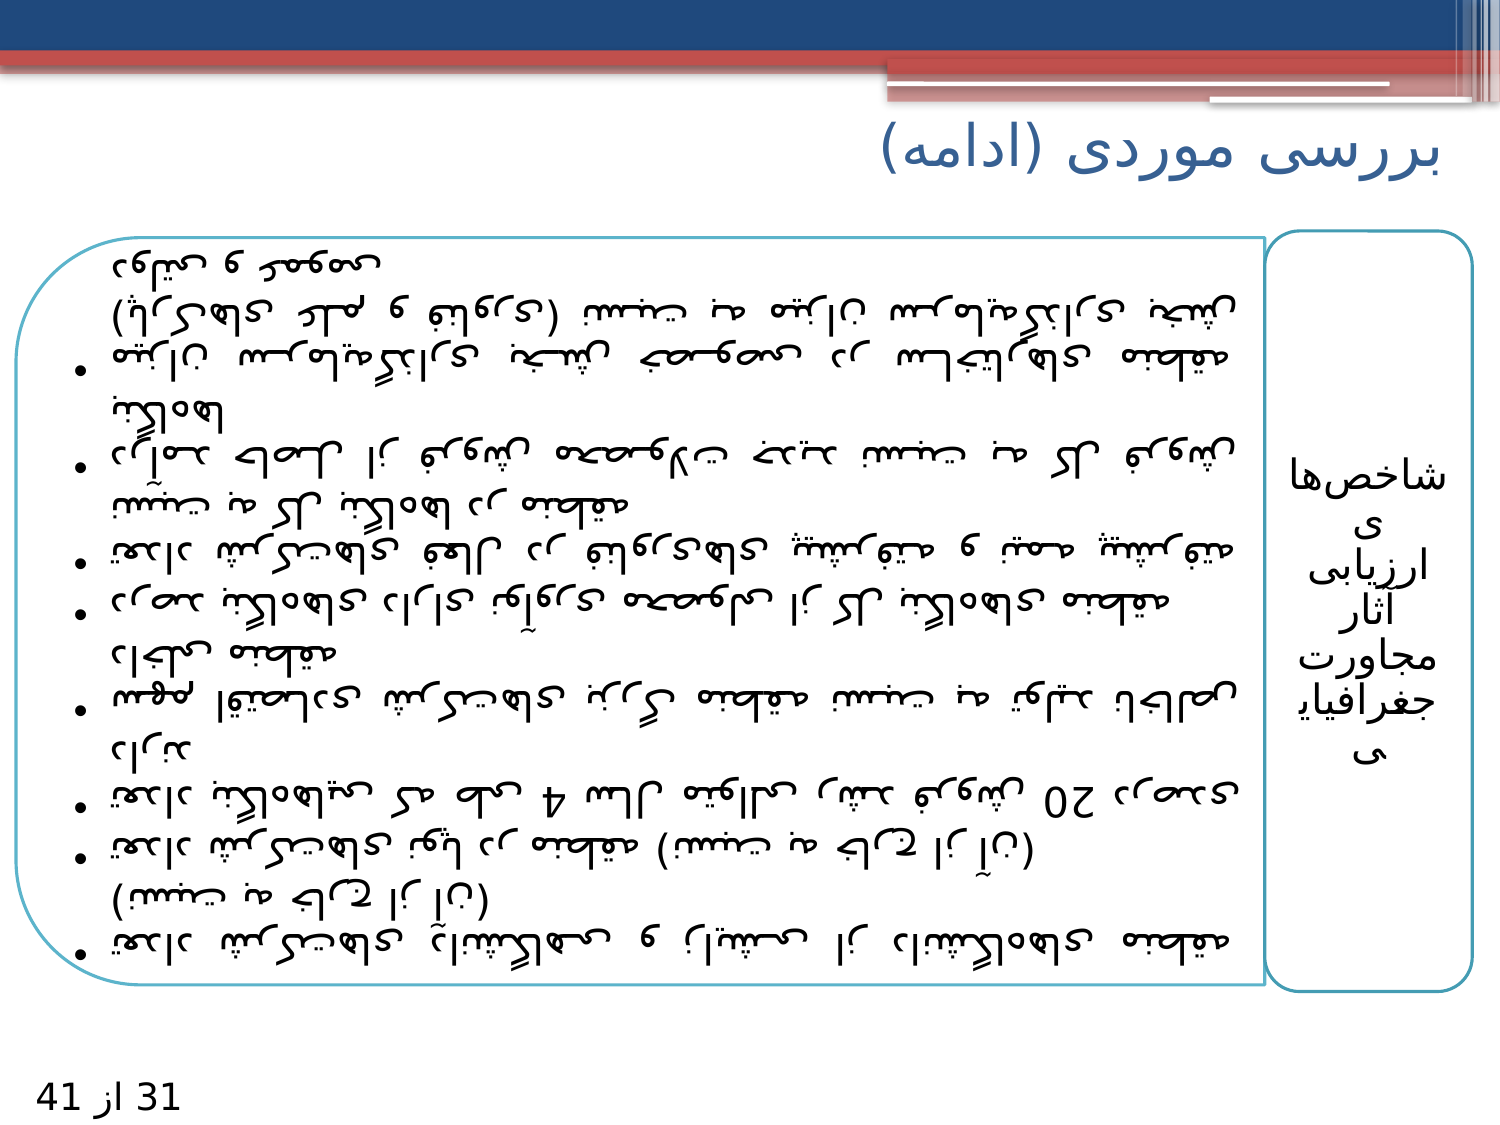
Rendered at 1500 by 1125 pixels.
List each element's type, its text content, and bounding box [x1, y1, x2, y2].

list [15, 219, 1473, 1003]
slide_number 31 از 41 [0, 1065, 219, 1125]
title بررسی موردی (ادامه) [29, 90, 1459, 194]
